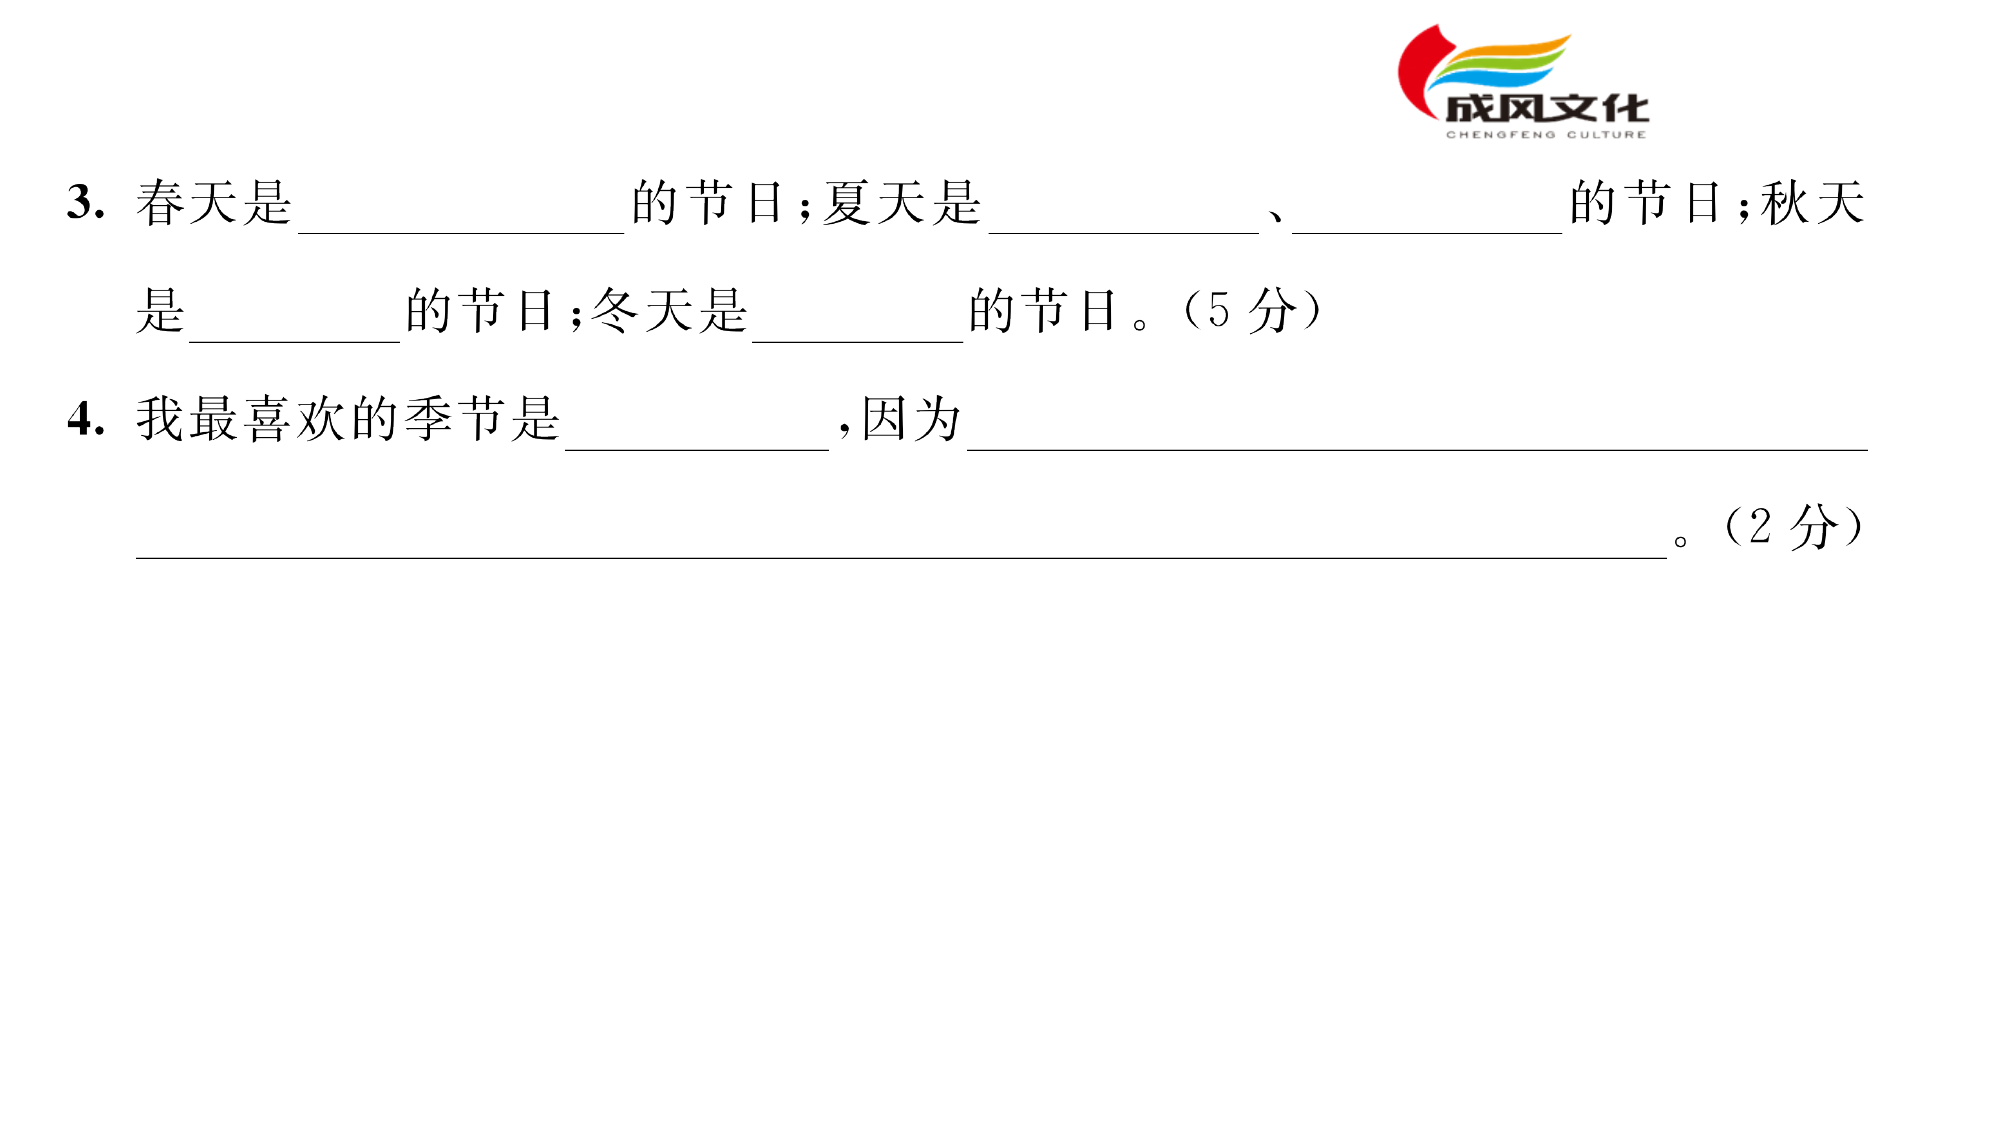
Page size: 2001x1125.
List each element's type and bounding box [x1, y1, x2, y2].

picture [63, 18, 1954, 576]
